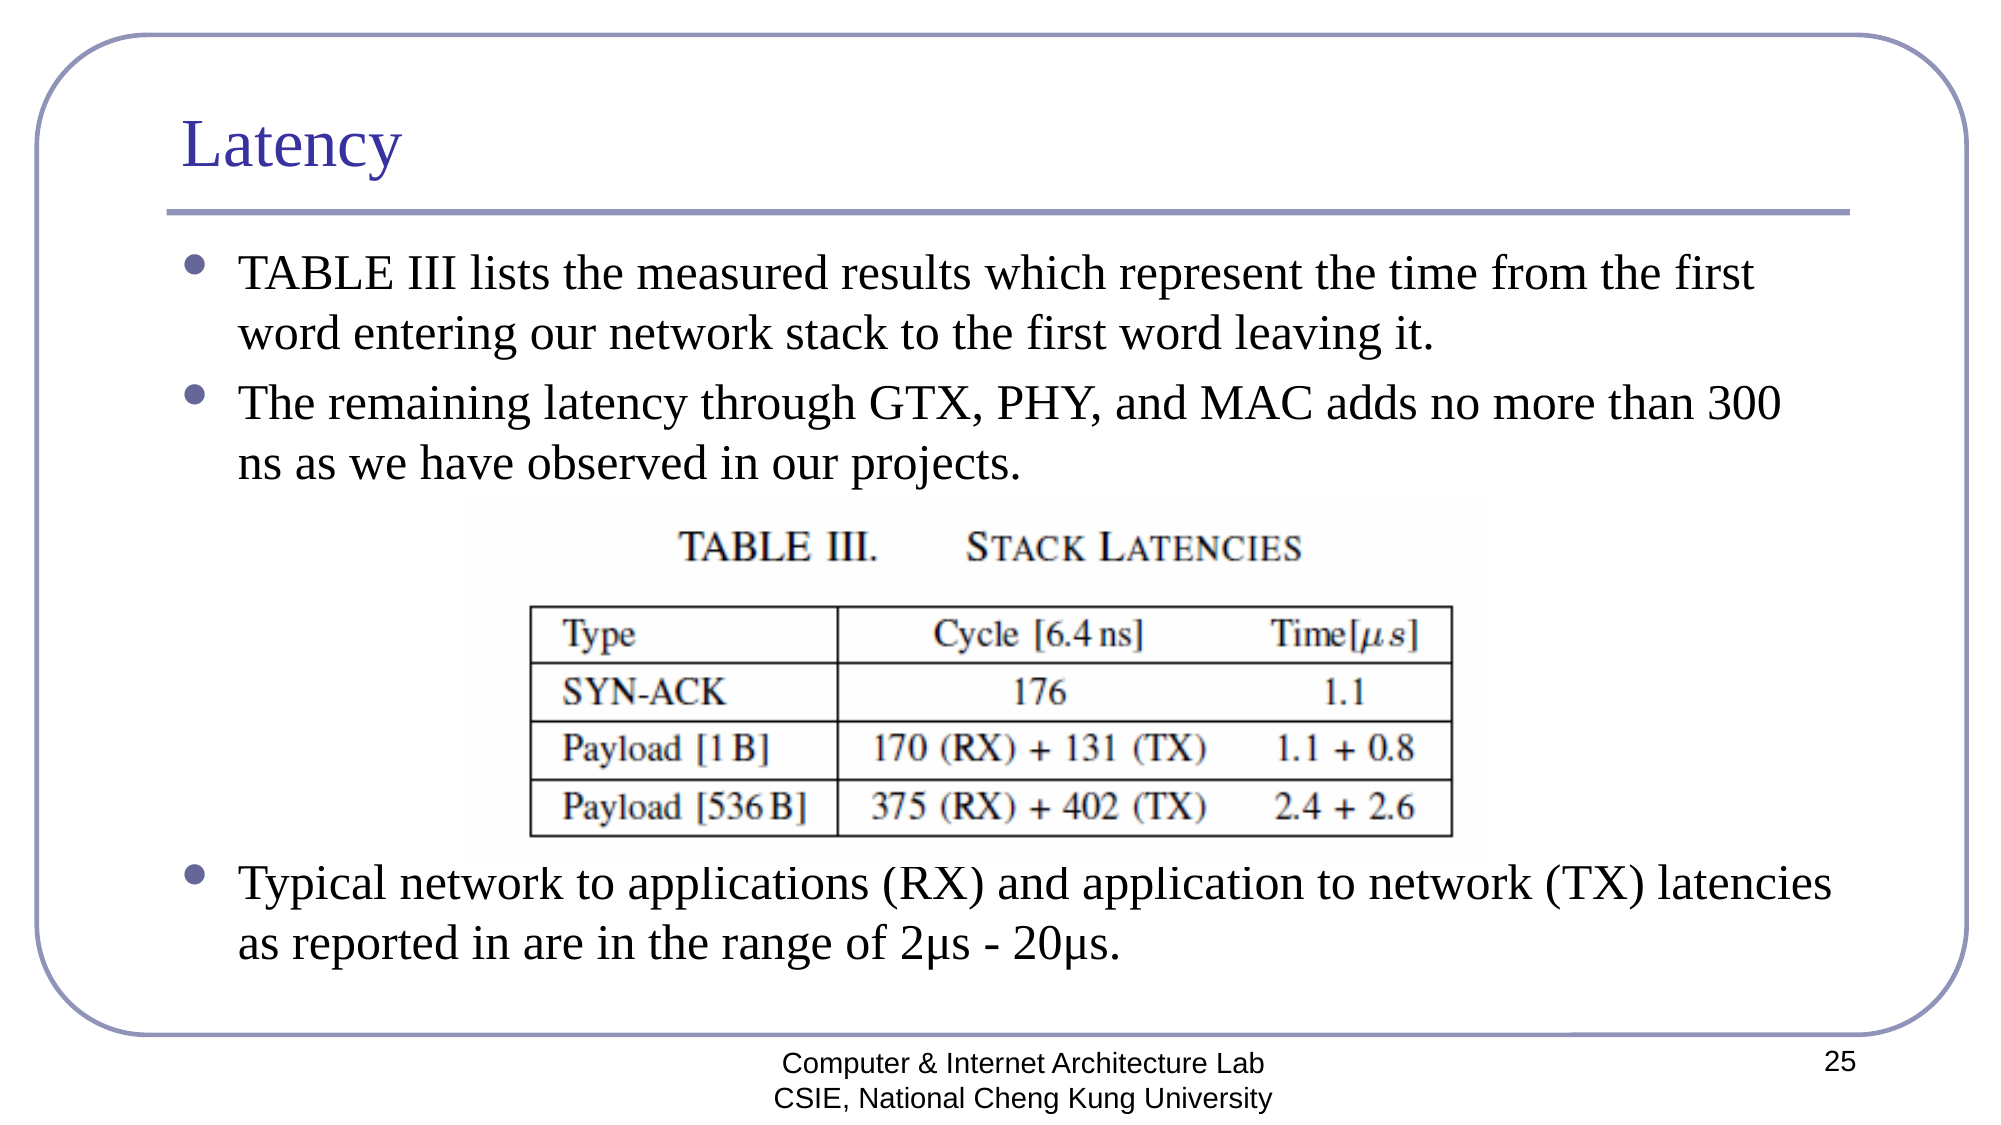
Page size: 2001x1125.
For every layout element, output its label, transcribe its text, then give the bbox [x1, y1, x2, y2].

title Latency [166, 89, 1851, 188]
list TABLE III lists the measured results which represent the time from the first word entering our network stack to the first word leaving it. The remaining latency through GTX, PHY, and MAC adds no more than 300 ns as we have observed in our projects. Typical network to applications (RX) and application to network (TX) latencies as reported in are in the range of 2μs - 20μs. [166, 231, 1851, 976]
picture [462, 494, 1486, 868]
footer Computer & Internet Architecture Lab CSIE, National Cheng Kung University [590, 1036, 1458, 1112]
slide_number 25 [1731, 1034, 1949, 1111]
